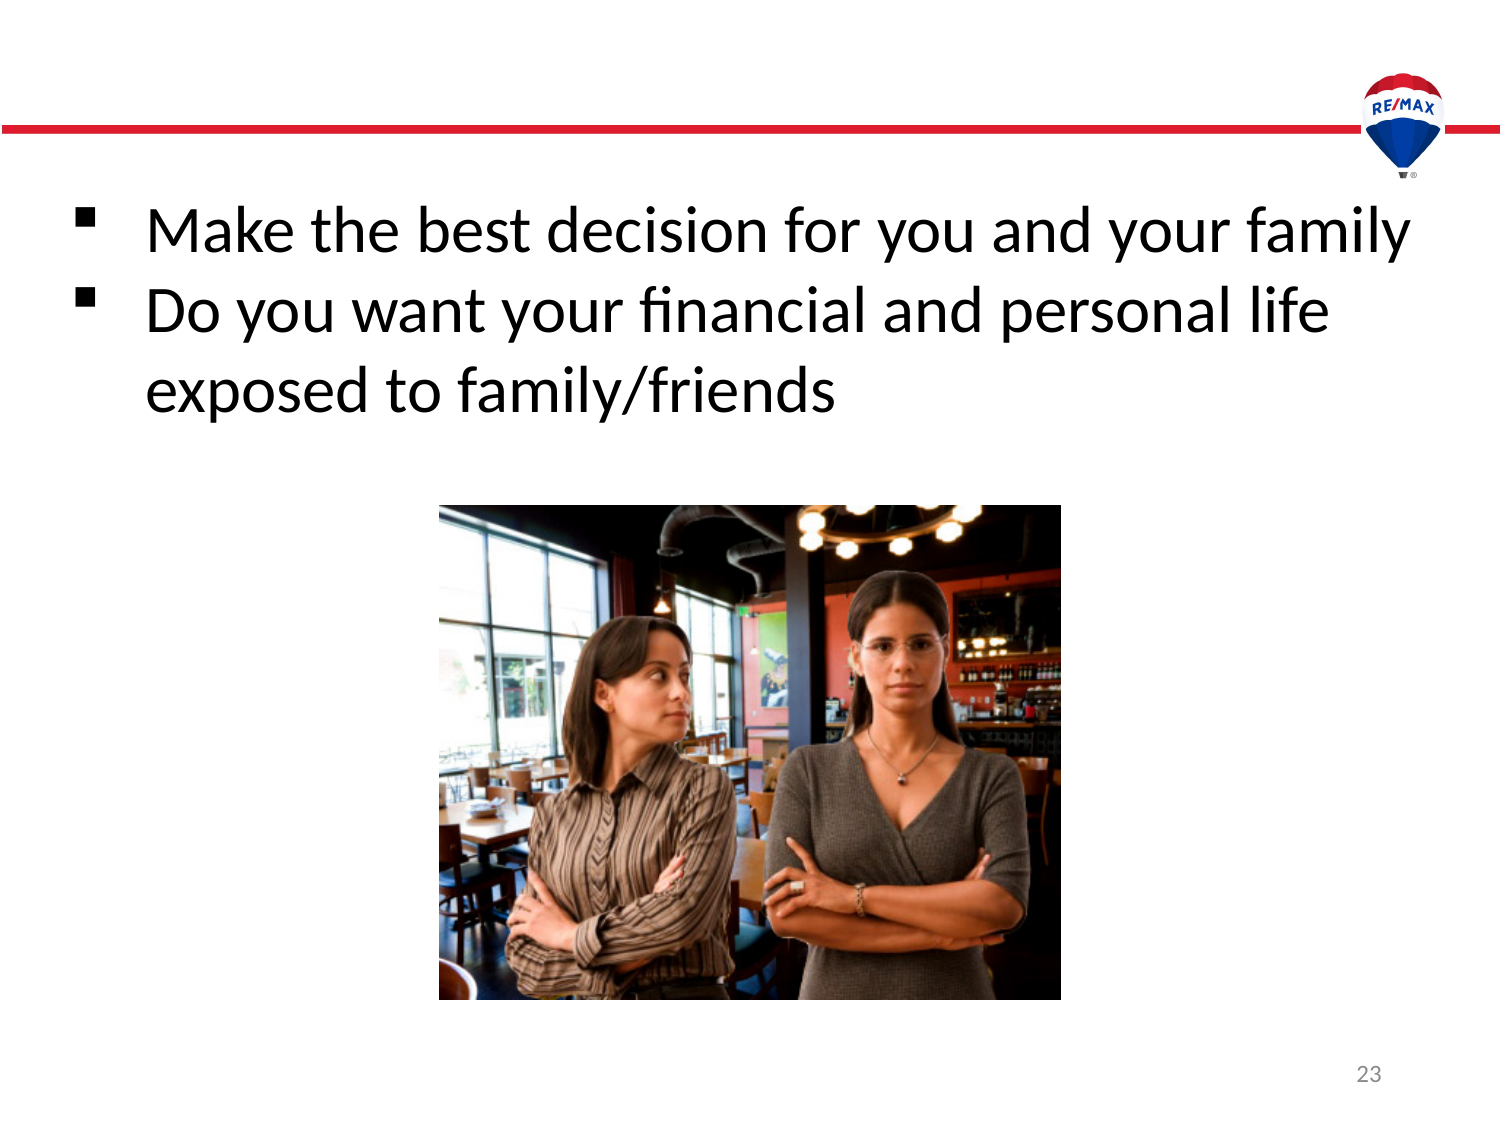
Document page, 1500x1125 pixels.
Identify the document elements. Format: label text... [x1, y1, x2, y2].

slide_number 23 [1059, 1042, 1397, 1103]
text_box Make the best decision for you and your family Do you want your financial and personal life exposed to family/friends [55, 178, 1470, 434]
picture [438, 505, 1061, 1000]
picture [0, 72, 1500, 179]
